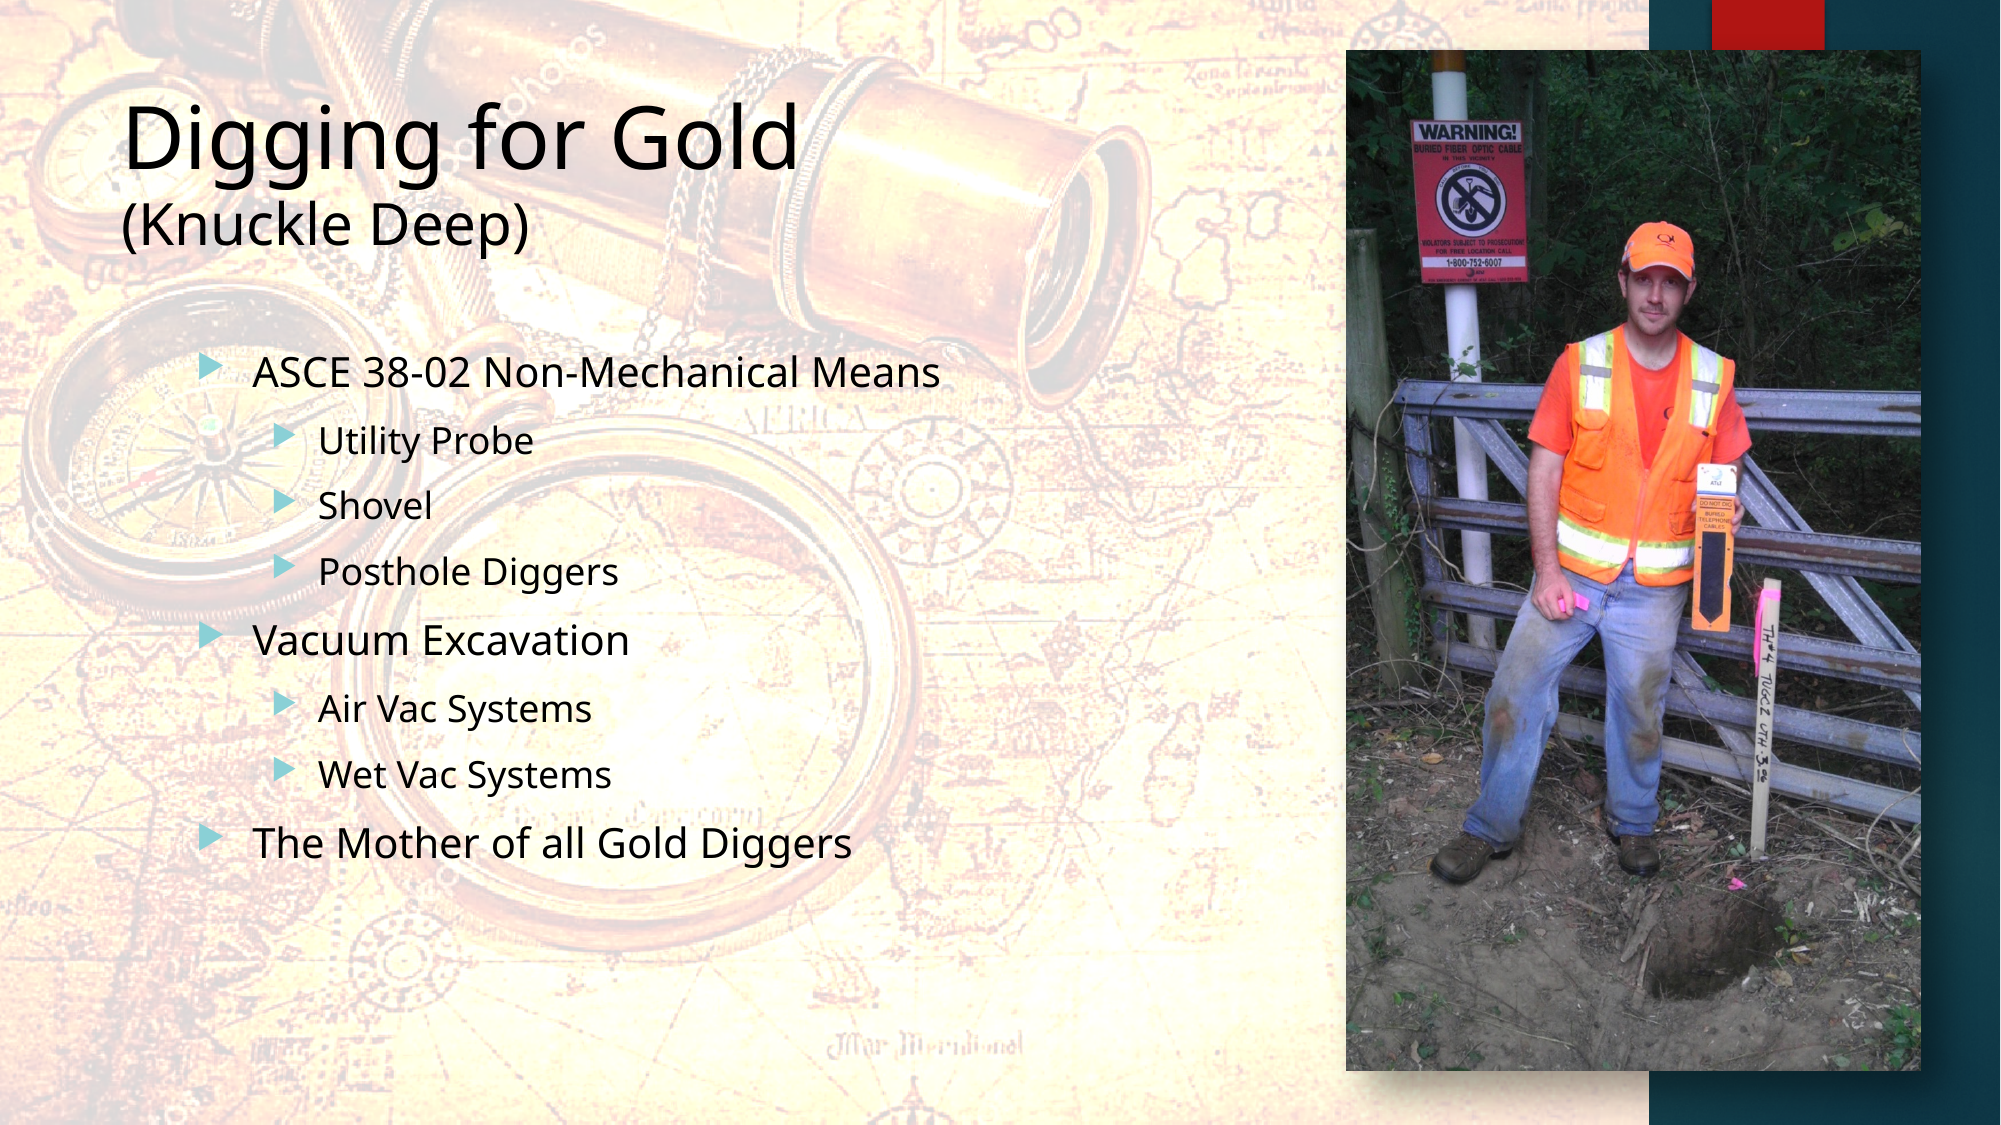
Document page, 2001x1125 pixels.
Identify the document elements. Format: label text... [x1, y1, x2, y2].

list ASCE 38-02 Non-Mechanical Means Utility Probe Shovel Posthole Diggers Vacuum Excavation Air Vac Systems Wet Vac Systems The Mother of all Gold Diggers [181, 338, 1339, 1027]
title Digging for Gold (Knuckle Deep) [106, 74, 1339, 304]
picture [1346, 50, 1922, 1072]
